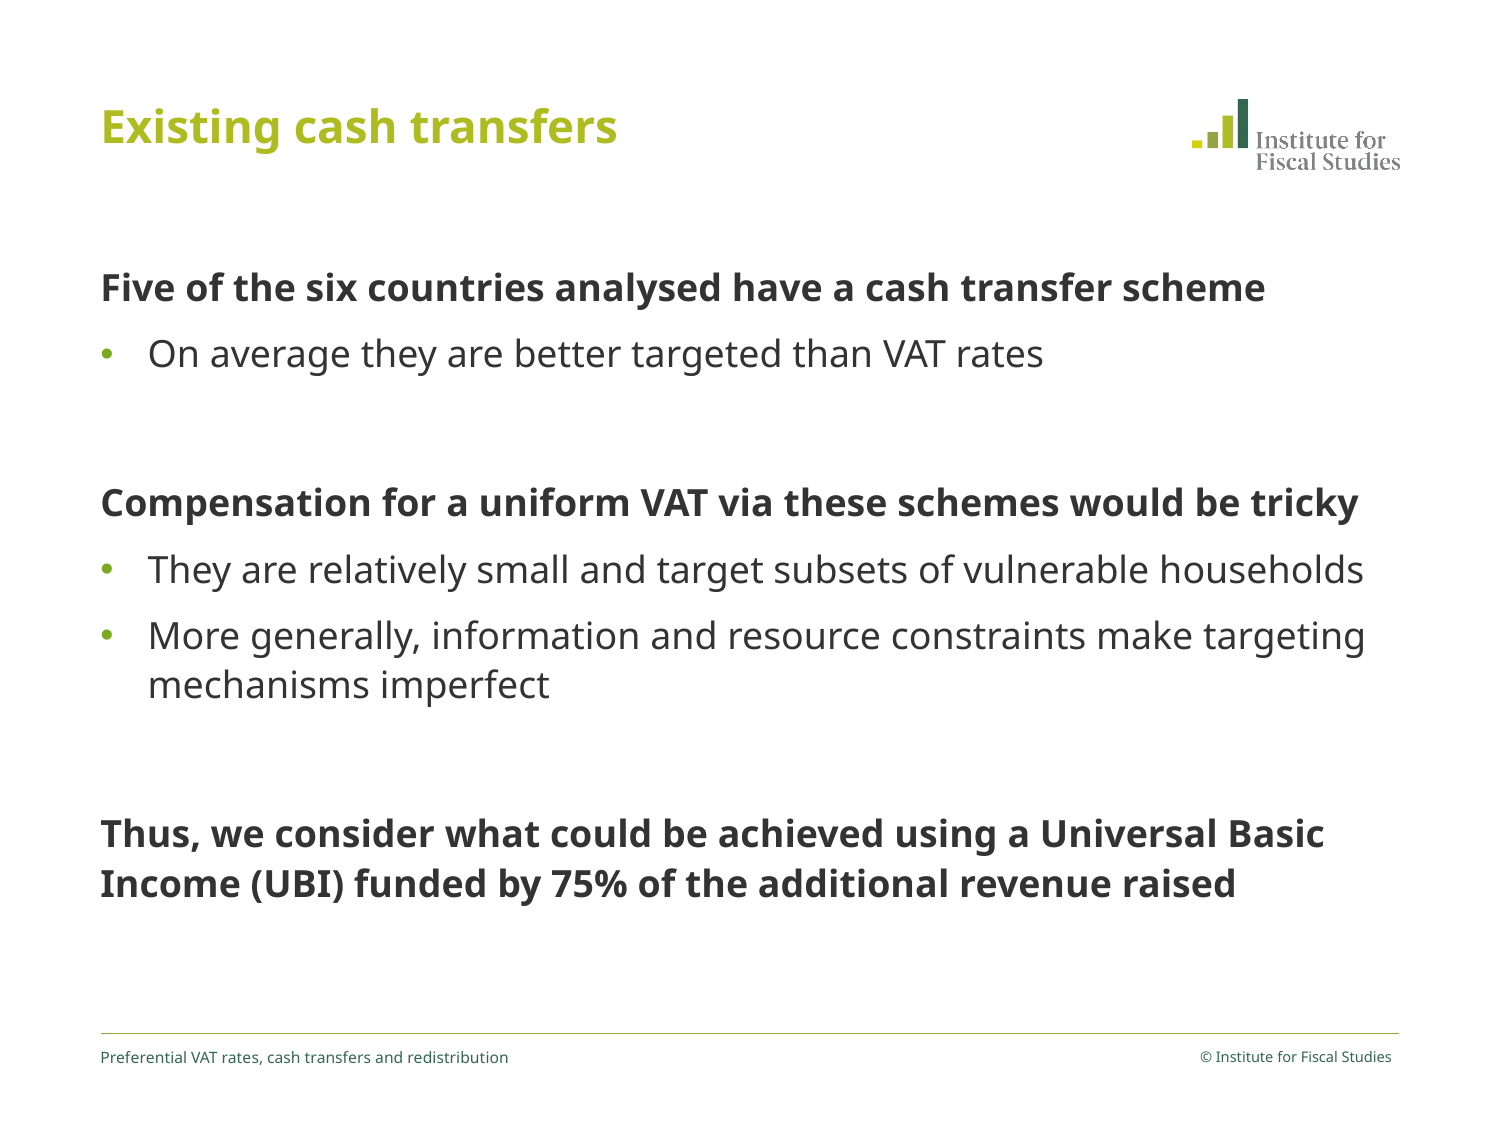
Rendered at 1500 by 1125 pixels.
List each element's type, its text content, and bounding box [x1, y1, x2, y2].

list Five of the six countries analysed have a cash transfer scheme On average they are better targeted than VAT rates Compensation for a uniform VAT via these schemes would be tricky They are relatively small and target subsets of vulnerable households More generally, information and resource constraints make targeting mechanisms imperfect Thus, we consider what could be achieved using a Universal Basic Income (UBI) funded by 75% of the additional revenue raised [100, 259, 1400, 1017]
slide_number © Institute for Fiscal Studies [1139, 1048, 1400, 1108]
picture [1192, 99, 1400, 170]
title Existing cash transfers [100, 97, 1176, 164]
footer Preferential VAT rates, cash transfers and redistribution [100, 1048, 576, 1108]
